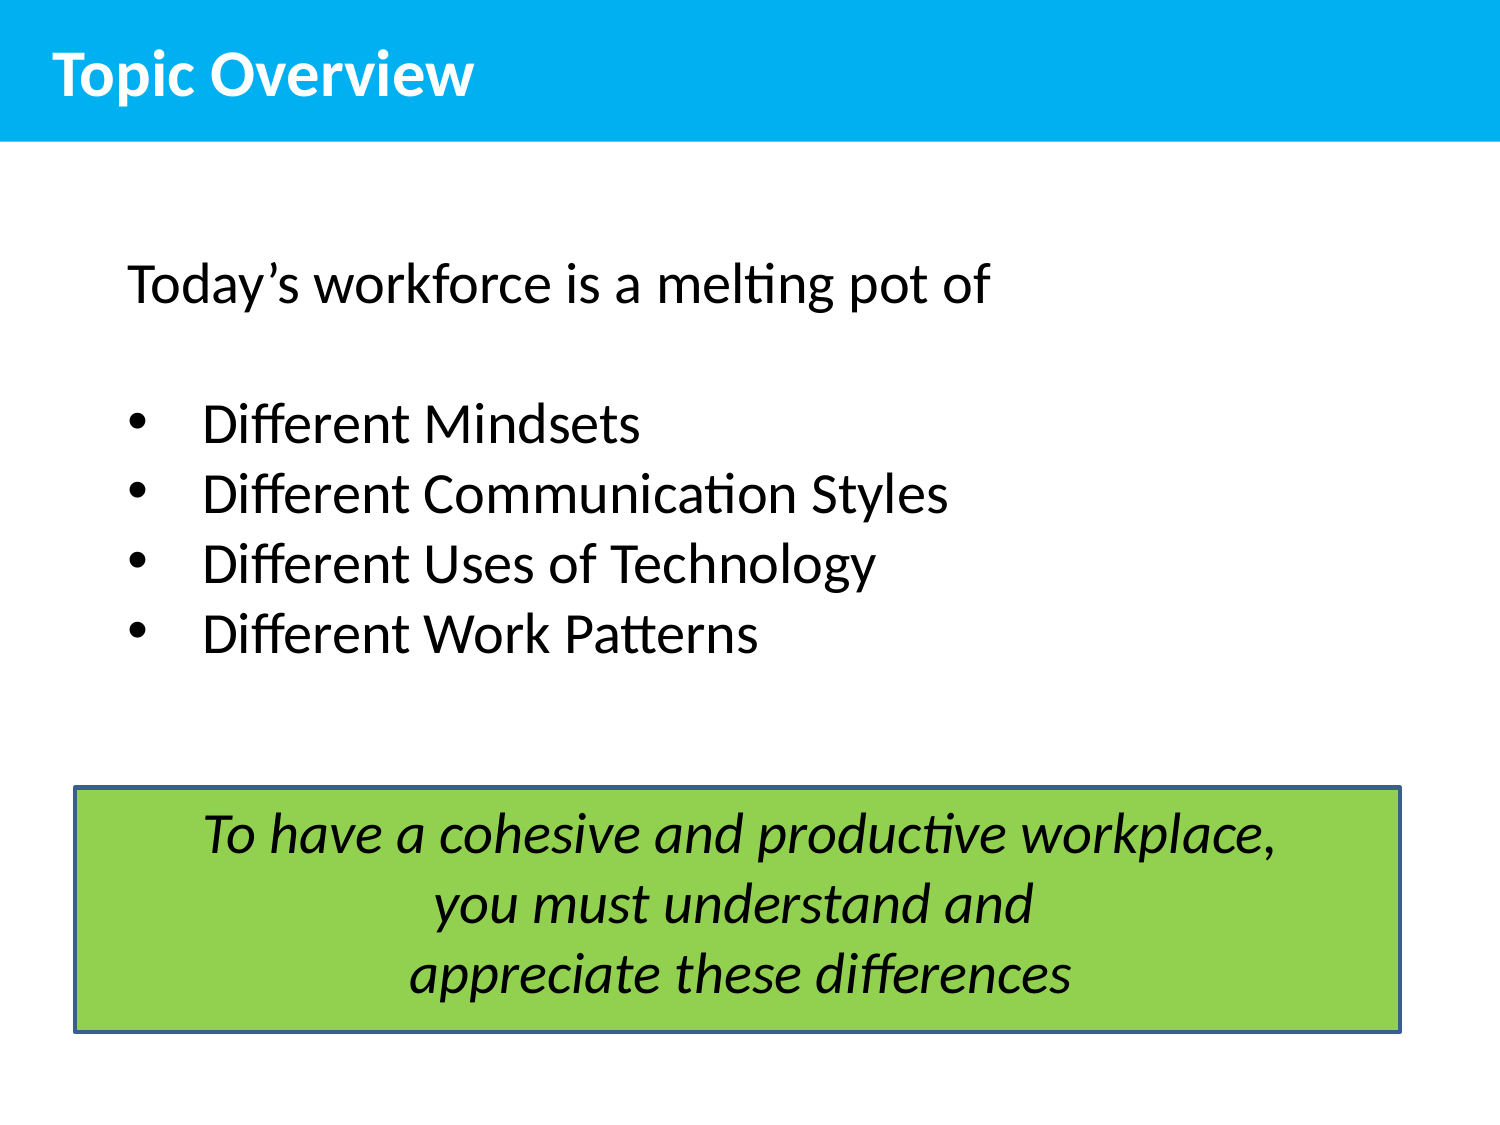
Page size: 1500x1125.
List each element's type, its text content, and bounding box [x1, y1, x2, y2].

text_box To have a cohesive and productive workplace, you must understand and appreciate these differences [140, 787, 1341, 1013]
text_box Today’s workforce is a melting pot of Different Mindsets Different Communication Styles Different Uses of Technology Different Work Patterns [112, 237, 1450, 952]
text_box Topic Overview [37, 22, 1288, 118]
text_box [73, 785, 1402, 1034]
text_box [0, 0, 1500, 144]
